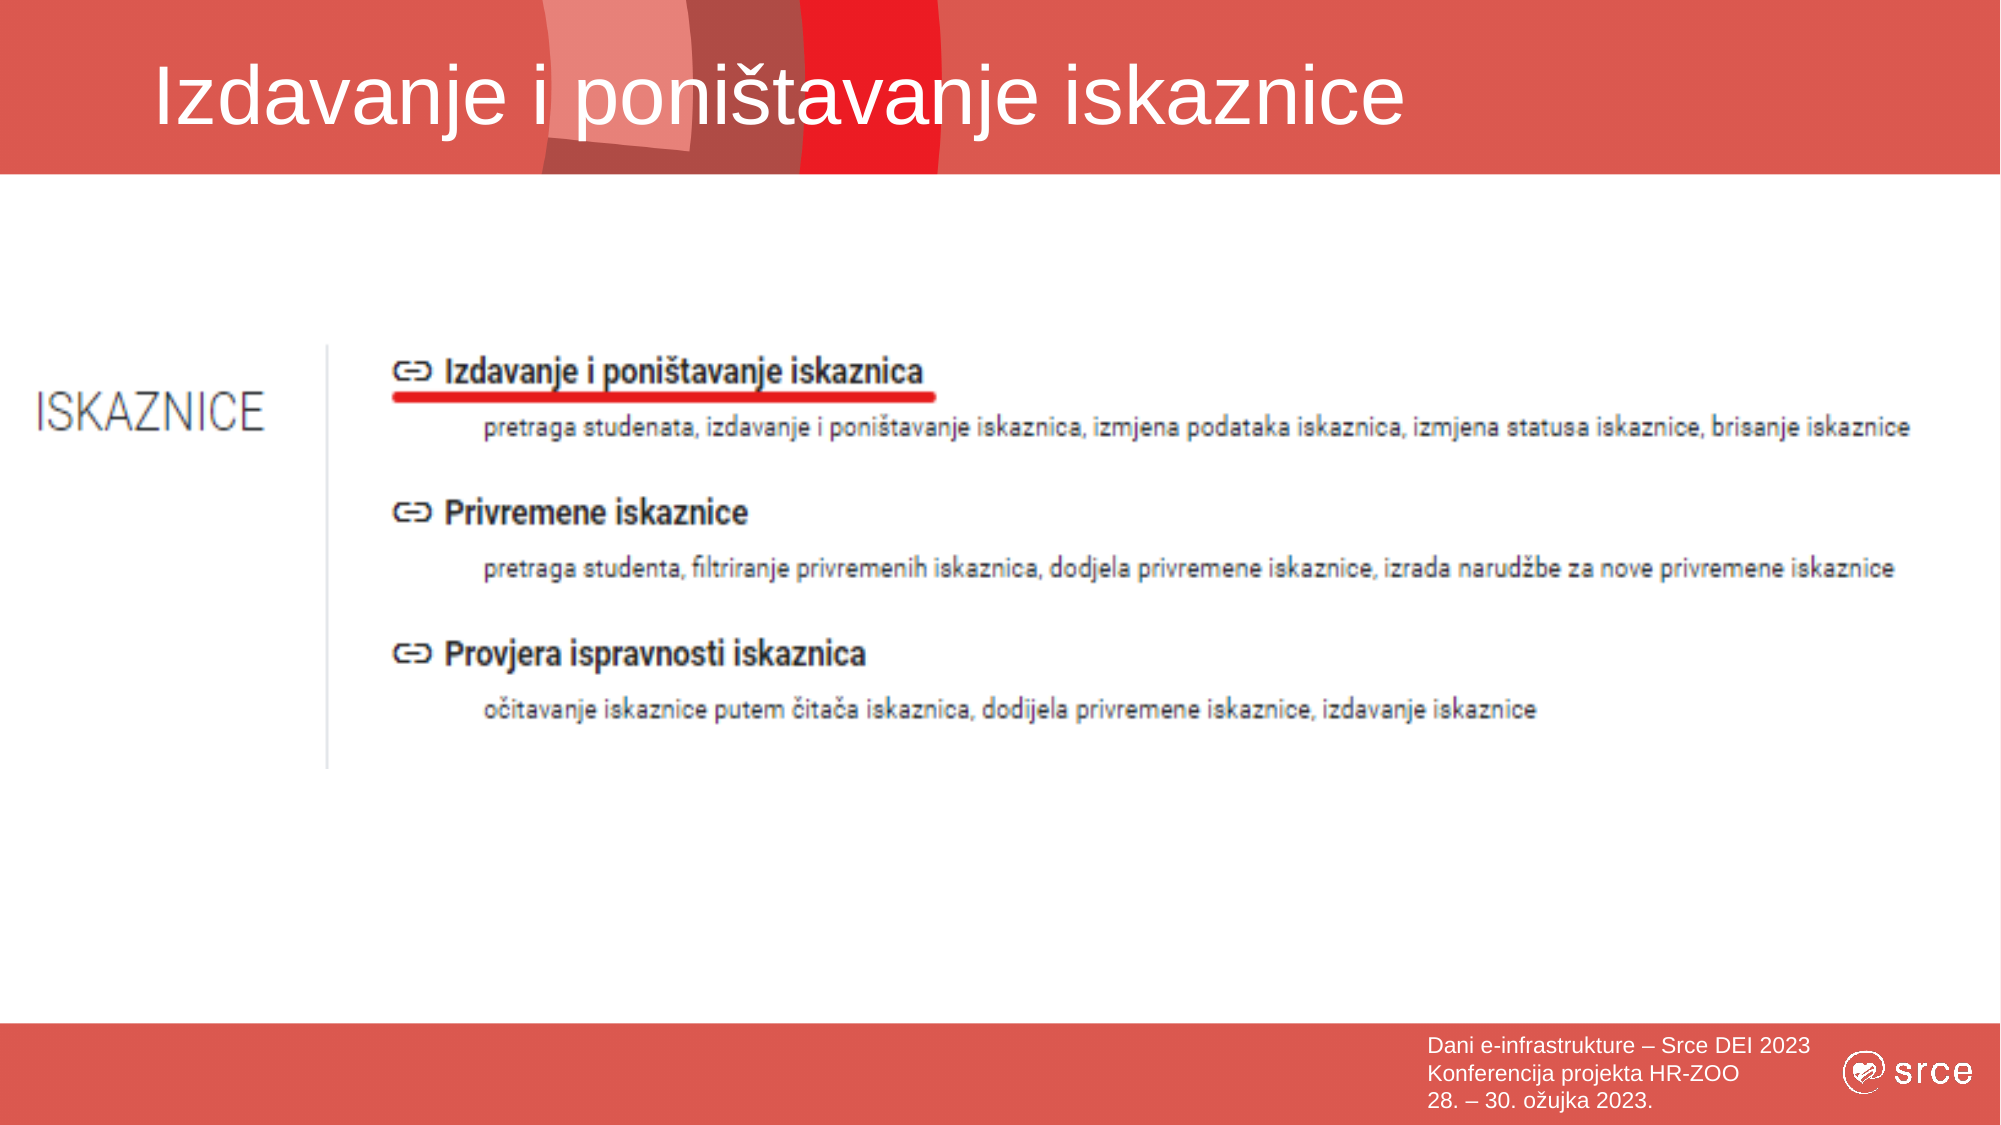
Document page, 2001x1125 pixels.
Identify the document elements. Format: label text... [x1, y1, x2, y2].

picture [0, 0, 2001, 1125]
title Izdavanje i poništavanje iskaznice [137, 25, 1863, 170]
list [25, 304, 1935, 769]
